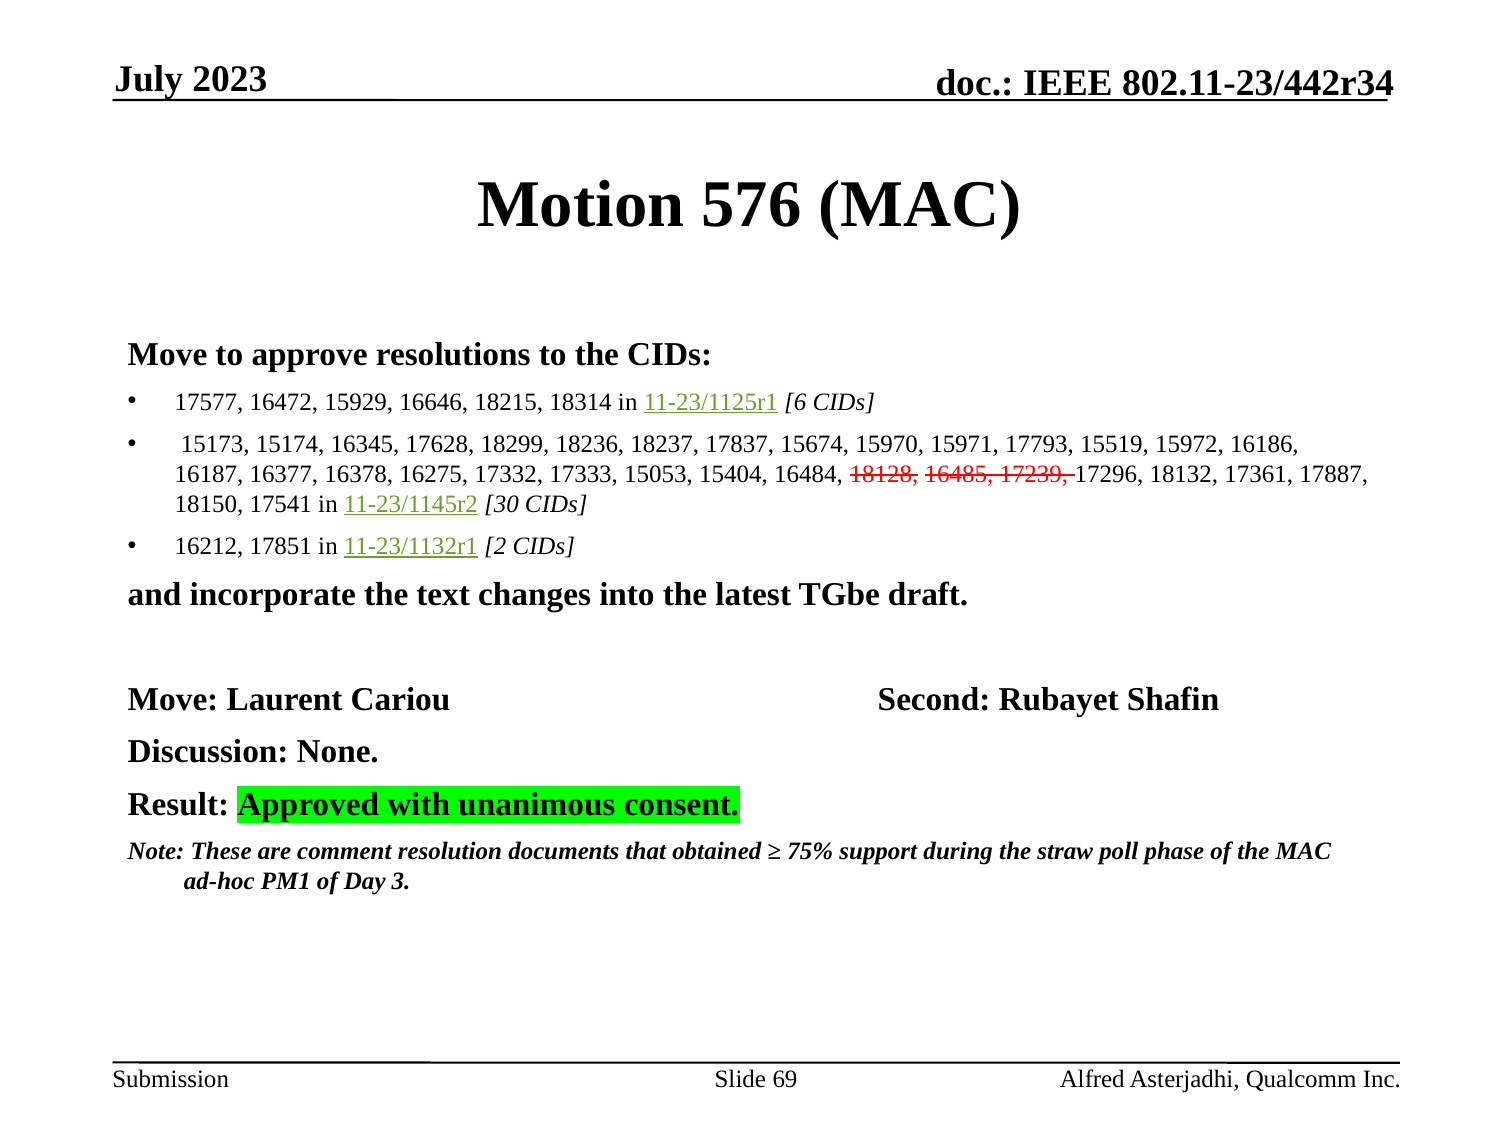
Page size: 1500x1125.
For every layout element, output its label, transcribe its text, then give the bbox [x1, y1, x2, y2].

list Move to approve resolutions to the CIDs: 17577, 16472, 15929, 16646, 18215, 18314 in 11-23/1125r1 [6 CIDs] 15173, 15174, 16345, 17628, 18299, 18236, 18237, 17837, 15674, 15970, 15971, 17793, 15519, 15972, 16186, 16187, 16377, 16378, 16275, 17332, 17333, 15053, 15404, 16484, 18128, 16485, 17239, 17296, 18132, 17361, 17887, 18150, 17541 in 11-23/1145r2 [30 CIDs] 16212, 17851 in 11-23/1132r1 [2 CIDs] and incorporate the text changes into the latest TGbe draft. Move: Laurent Cariou Second: Rubayet Shafin Discussion: None. Result: Approved with unanimous consent. Note: These are comment resolution documents that obtained ≥ 75% support during the straw poll phase of the MAC ad-hoc PM1 of Day 3. [112, 324, 1388, 1063]
slide_number Slide 69 [712, 1061, 800, 1123]
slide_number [114, 54, 423, 100]
title Motion 576 (MAC) [112, 112, 1388, 288]
footer Alfred Asterjadhi, Qualcomm Inc. [878, 1061, 1402, 1093]
